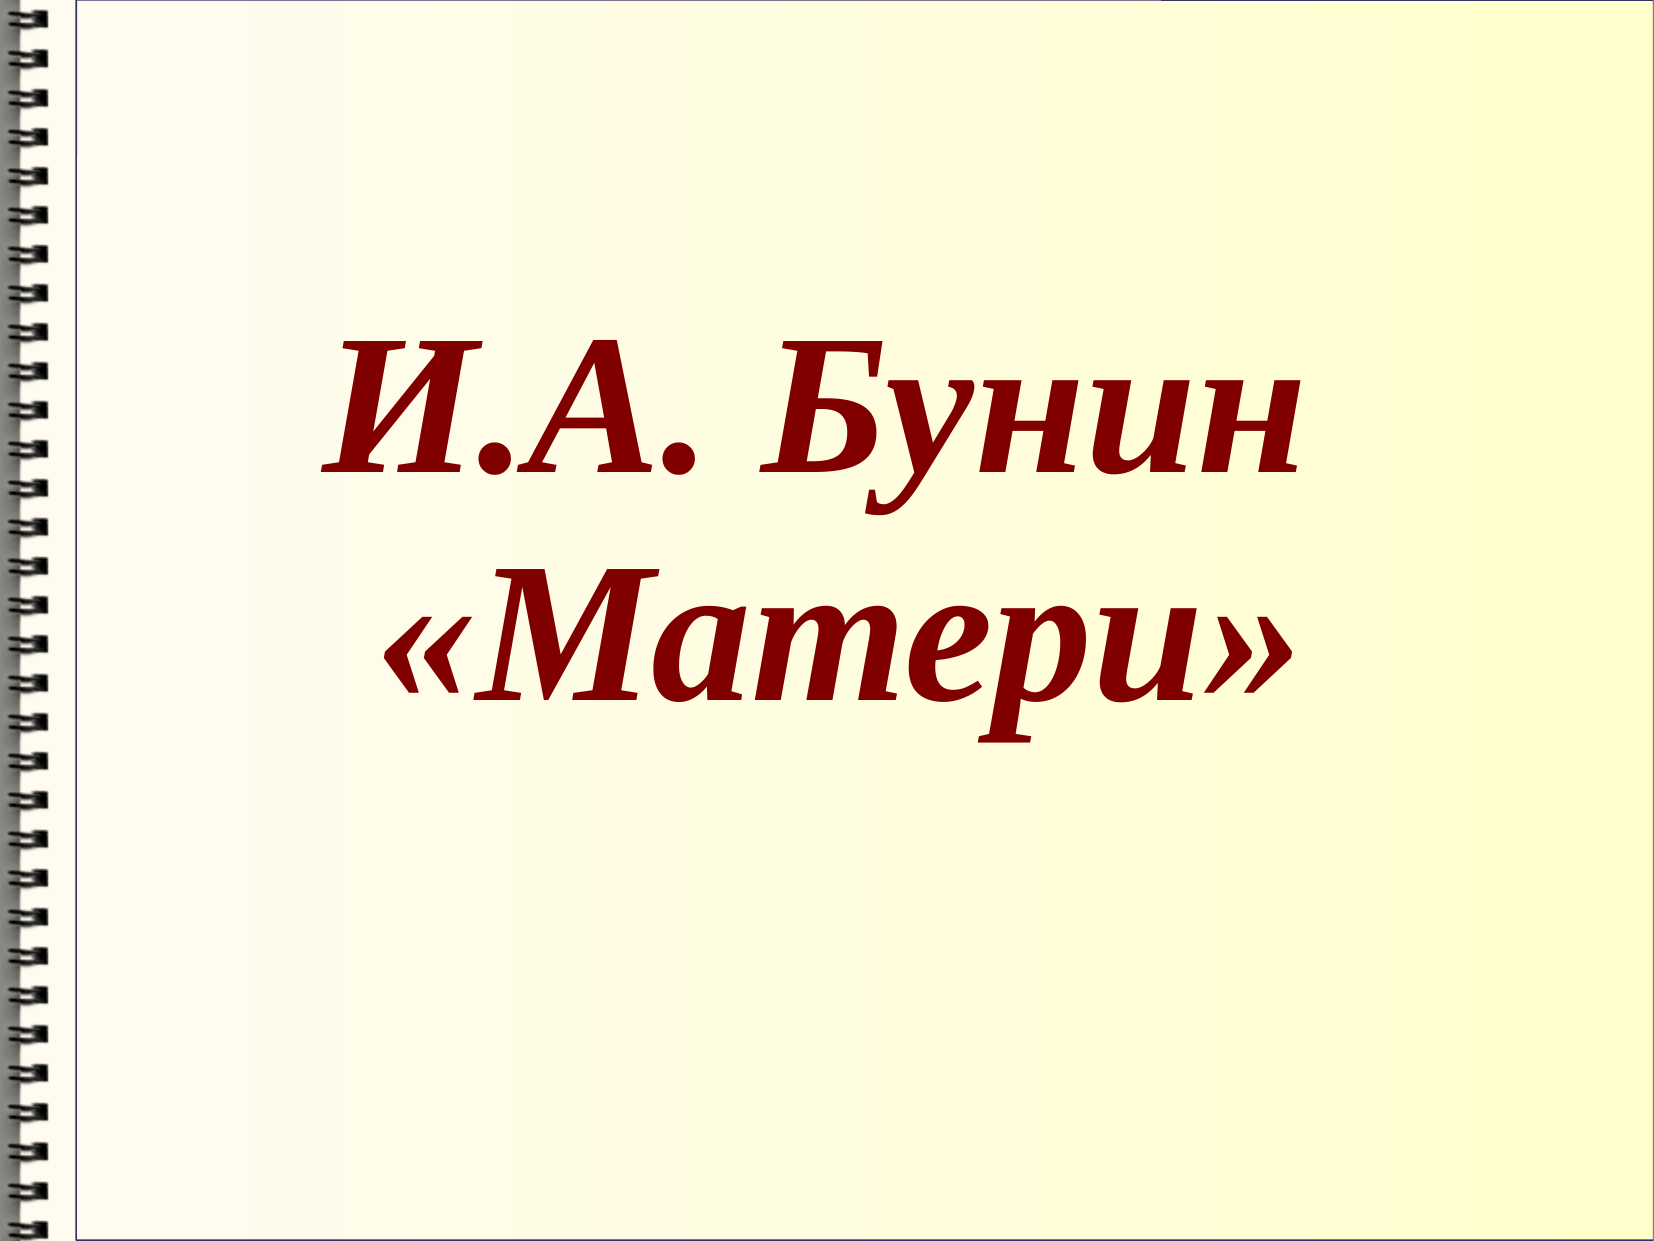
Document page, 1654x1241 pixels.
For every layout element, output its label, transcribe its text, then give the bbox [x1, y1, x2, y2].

picture [0, 0, 75, 1241]
title И.А. Бунин «Матери» [121, 115, 1560, 916]
